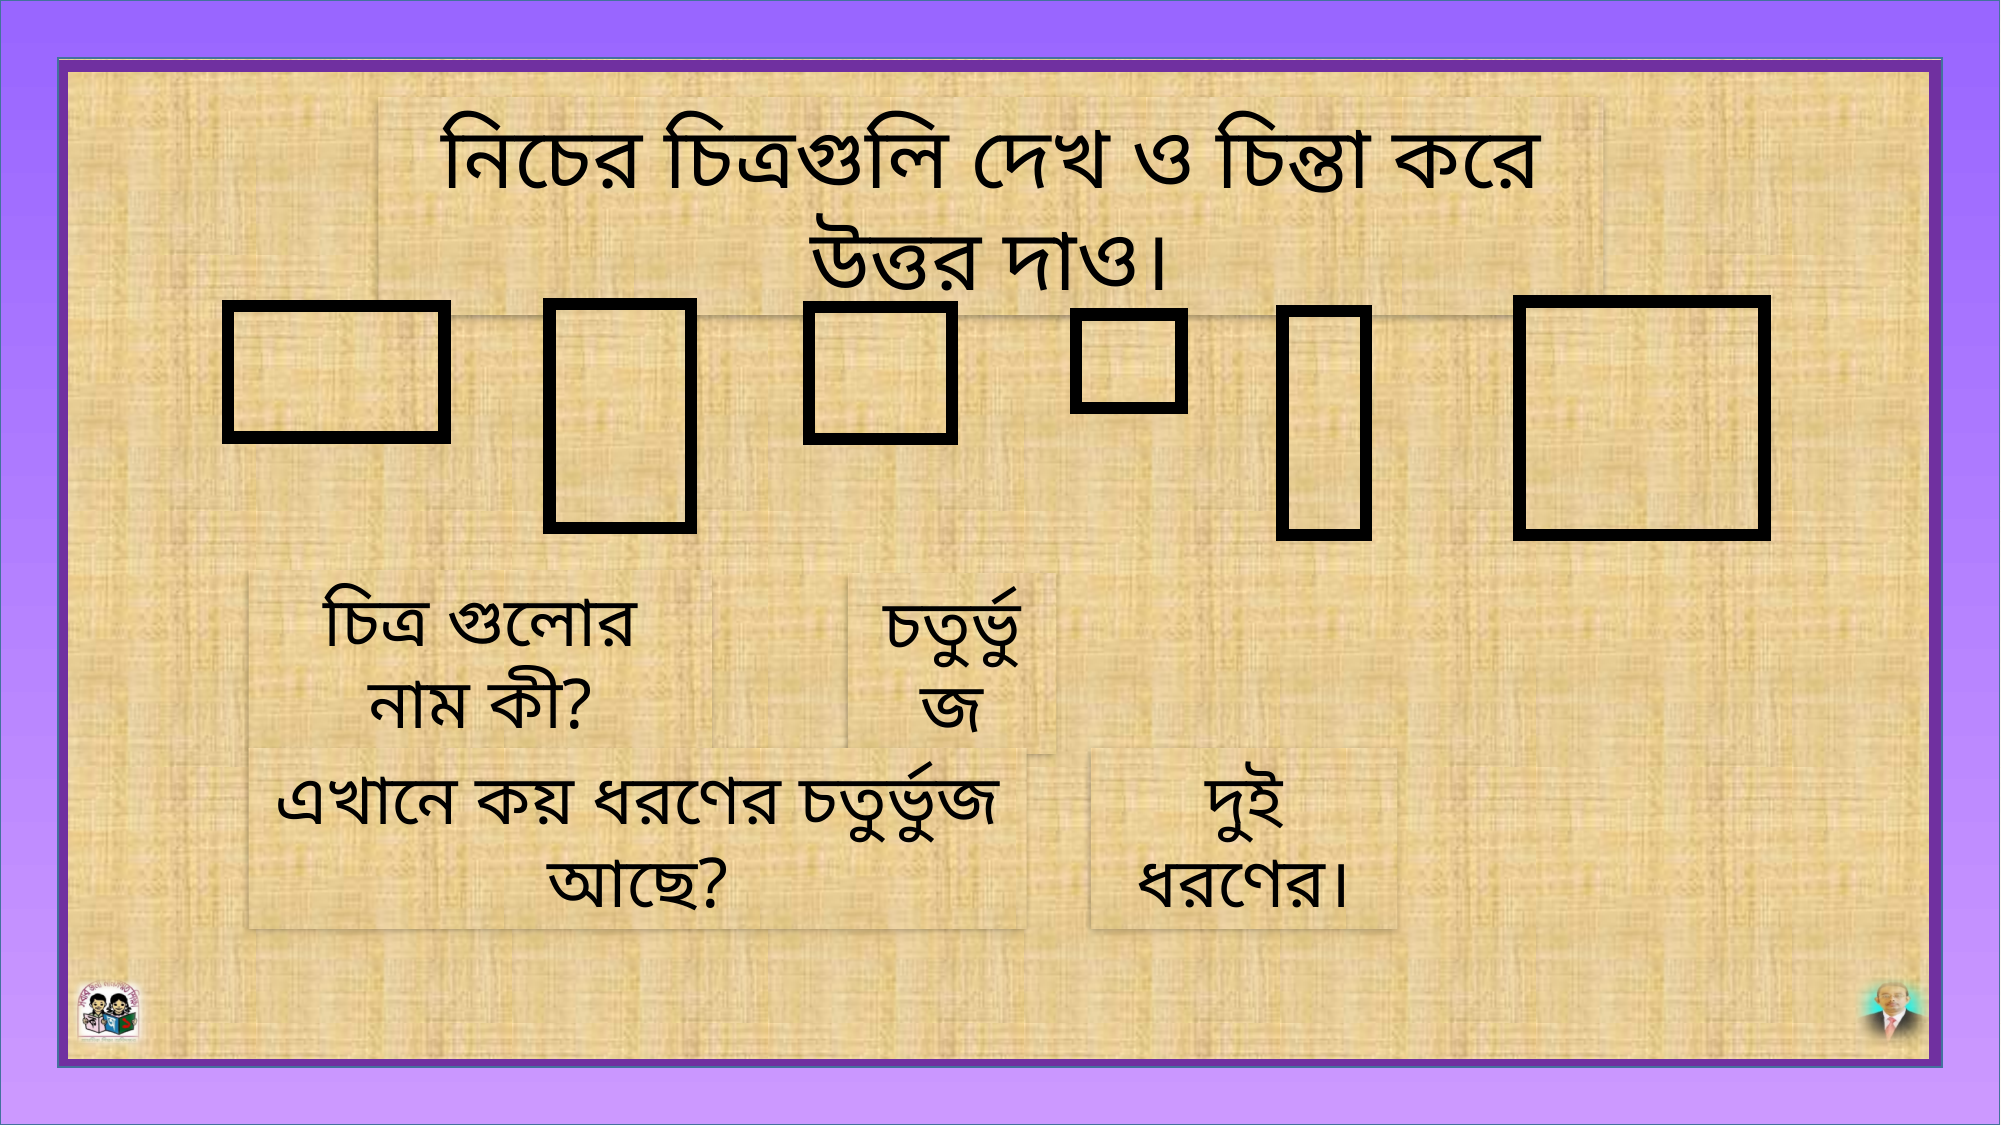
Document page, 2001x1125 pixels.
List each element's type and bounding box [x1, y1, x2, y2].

picture [71, 977, 145, 1046]
picture [1852, 974, 1935, 1050]
picture [59, 59, 1941, 1066]
text_box [61, 65, 1936, 1066]
text_box [0, 0, 2000, 1125]
